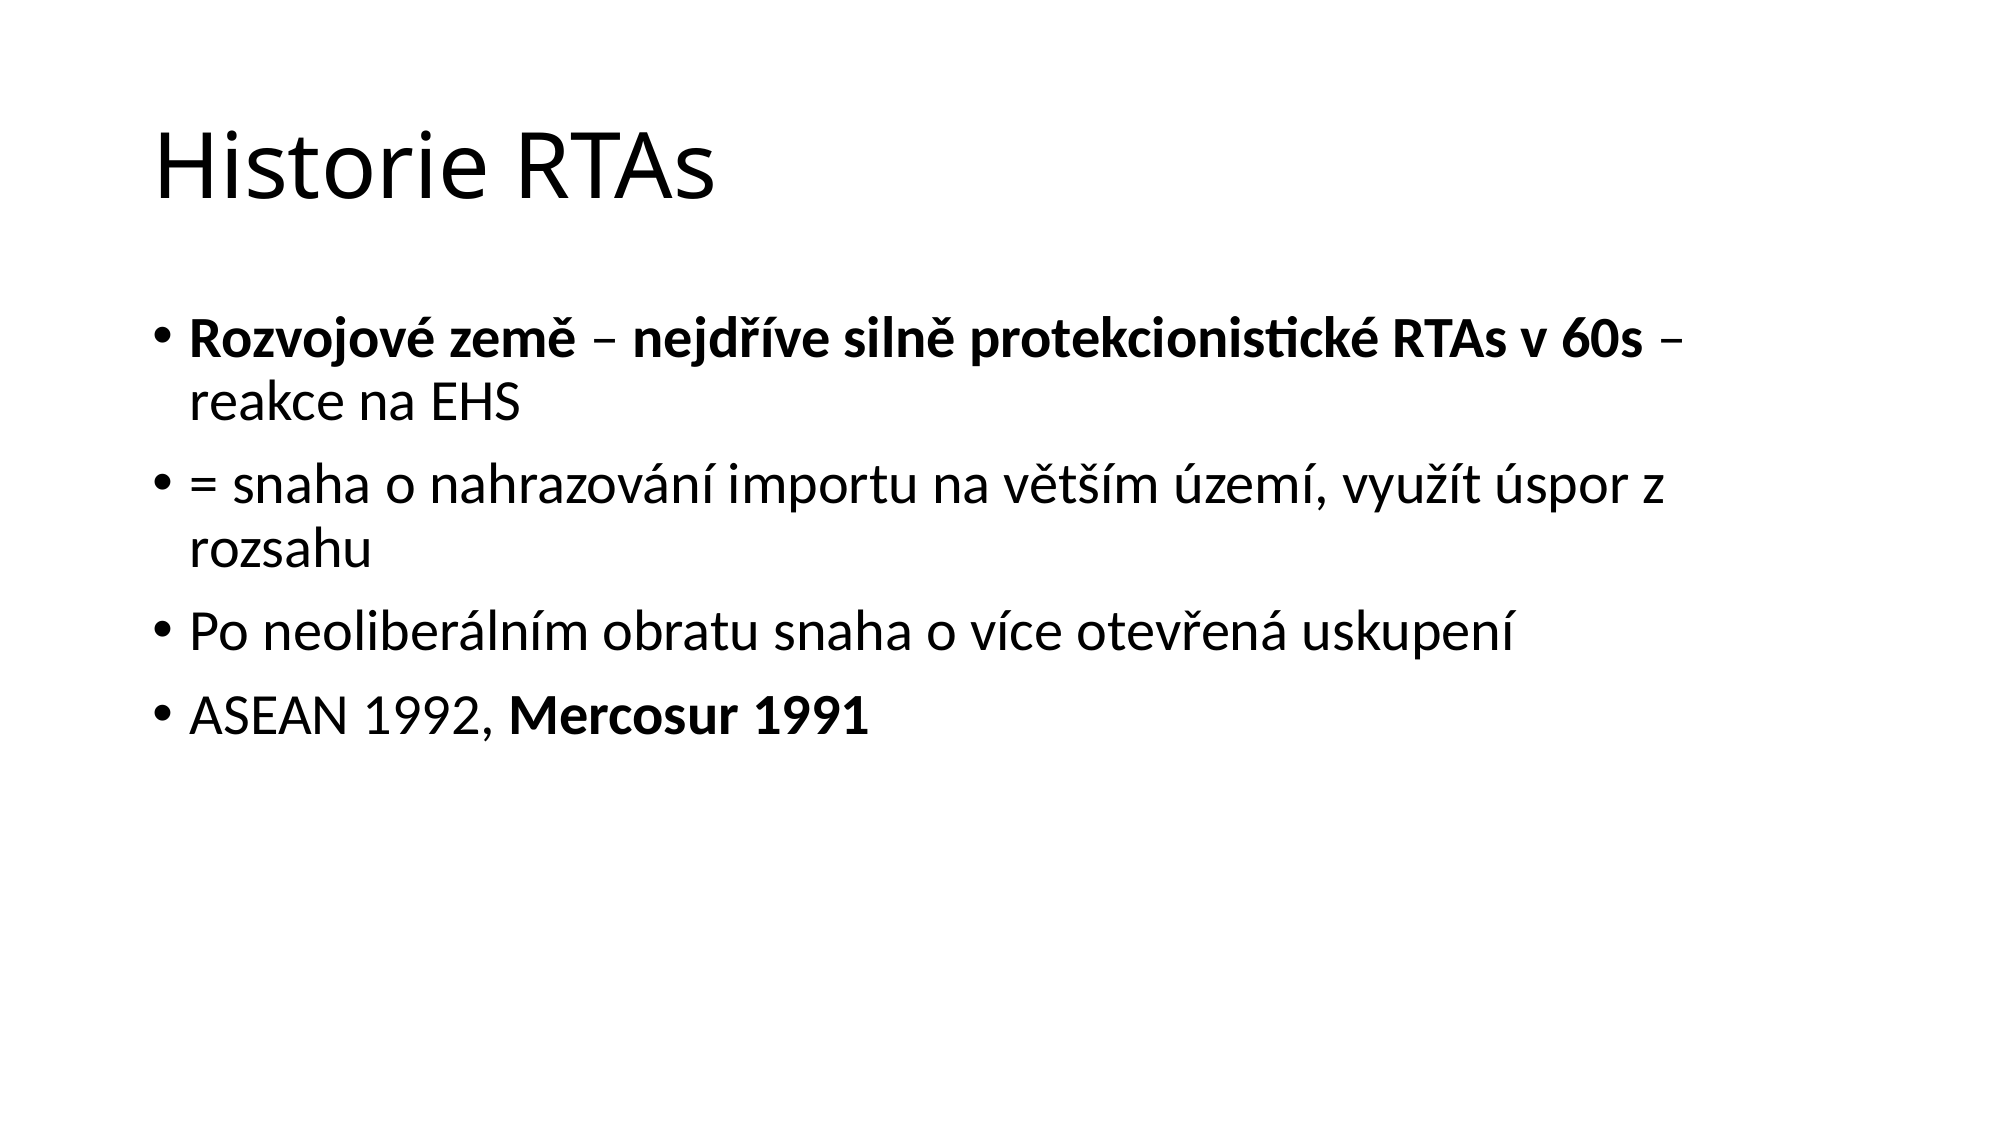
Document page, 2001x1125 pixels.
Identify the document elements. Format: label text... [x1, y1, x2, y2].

title Historie RTAs [137, 59, 1863, 278]
list Rozvojové země – nejdříve silně protekcionistické RTAs v 60s – reakce na EHS = snaha o nahrazování importu na větším území, využít úspor z rozsahu Po neoliberálním obratu snaha o více otevřená uskupení ASEAN 1992, Mercosur 1991 [137, 299, 1863, 1014]
